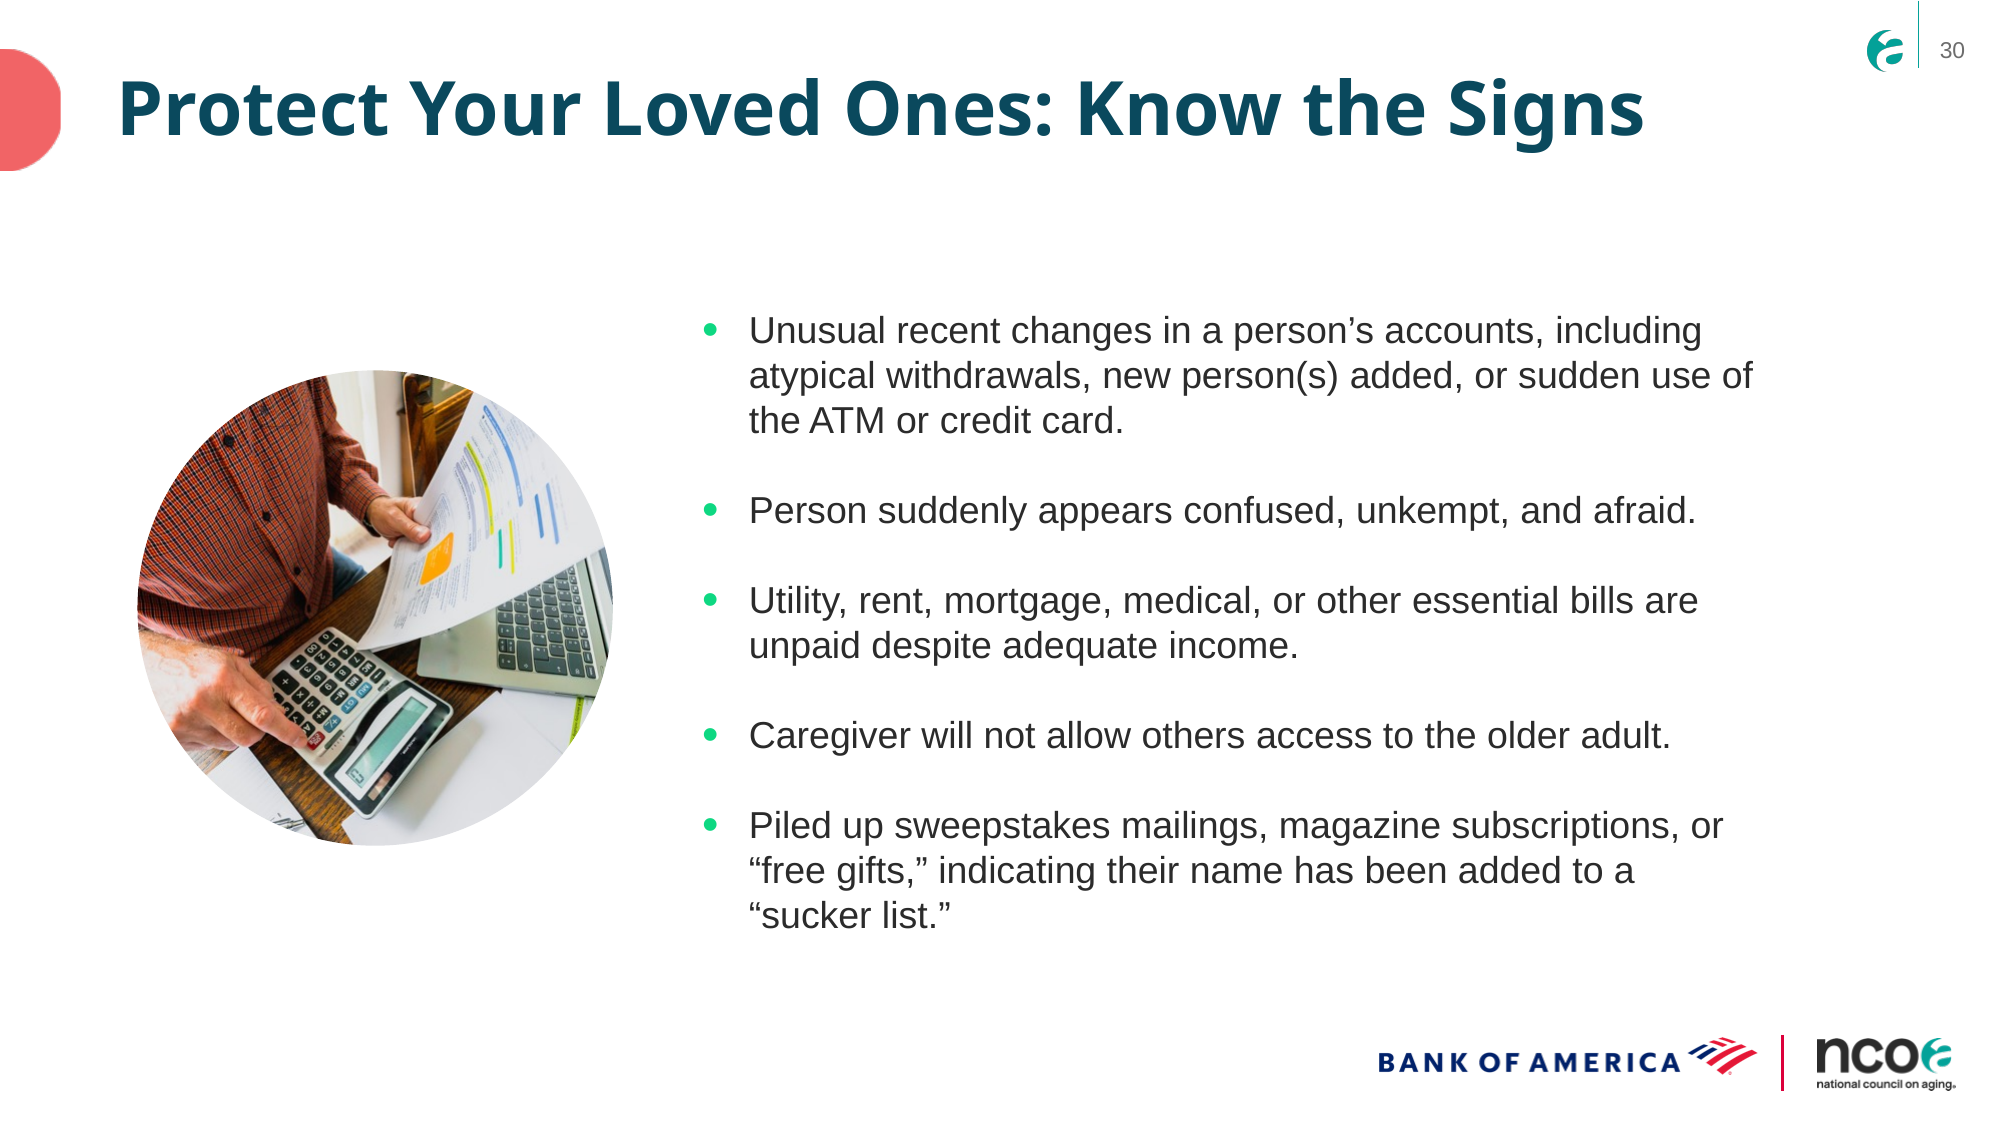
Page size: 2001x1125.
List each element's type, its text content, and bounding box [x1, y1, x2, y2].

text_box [1379, 1034, 1956, 1091]
picture [137, 370, 613, 846]
list Unusual recent changes in a person’s accounts, including atypical withdrawals, new person(s) added, or sudden use of the ATM or credit card. Person suddenly appears confused, unkempt, and afraid. Utility, rent, mortgage, medical, or other essential bills are unpaid despite adequate income. Caregiver will not allow others access to the older adult. Piled up sweepstakes mailings, magazine subscriptions, or “free gifts,” indicating their name has been added to a “sucker list.” [701, 306, 1755, 986]
title Protect Your Loved Ones: Know the Signs [116, 35, 1824, 187]
